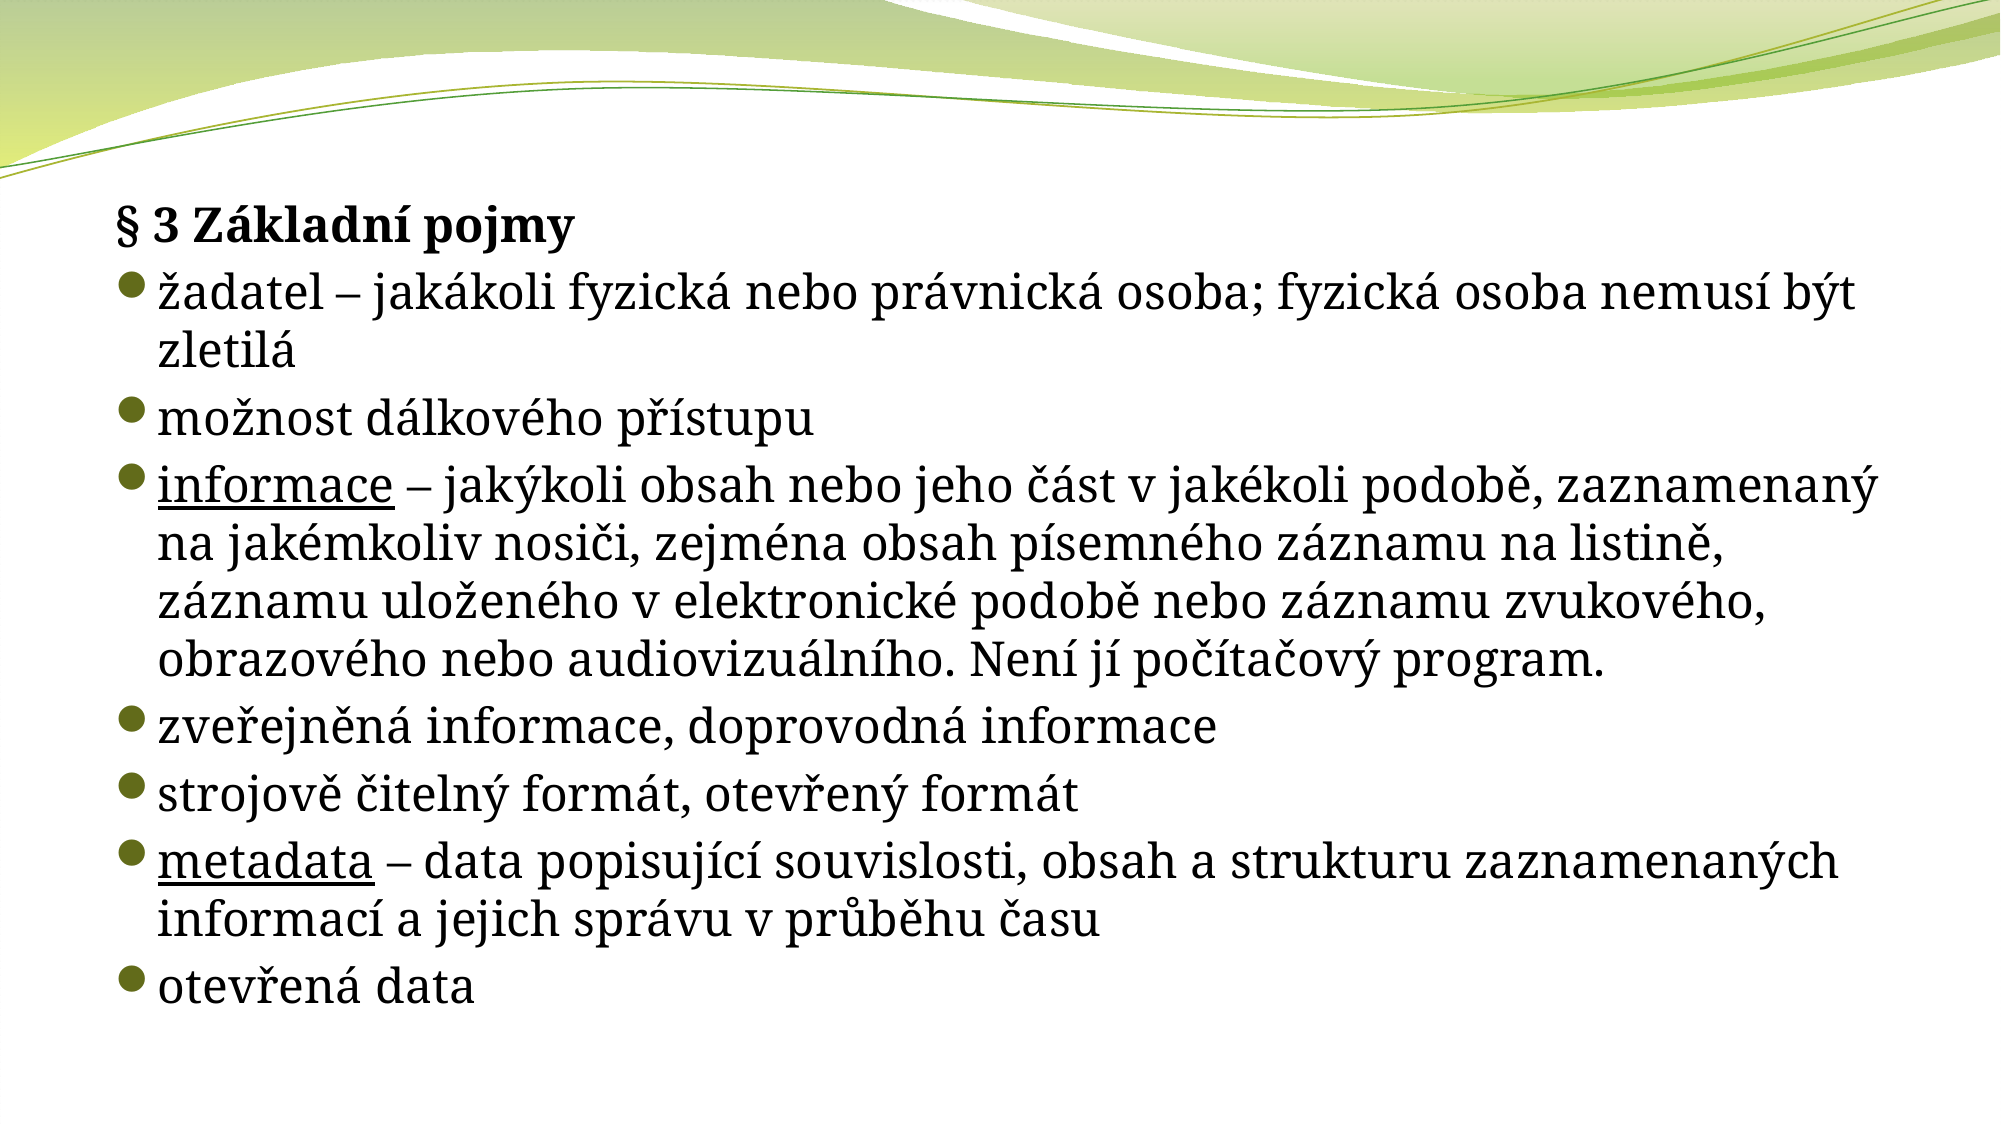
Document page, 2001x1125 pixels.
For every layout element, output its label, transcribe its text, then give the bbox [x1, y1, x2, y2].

list § 3 Základní pojmy žadatel – jakákoli fyzická nebo právnická osoba; fyzická osoba nemusí být zletilá možnost dálkového přístupu informace – jakýkoli obsah nebo jeho část v jakékoli podobě, zaznamenaný na jakémkoliv nosiči, zejména obsah písemného záznamu na listině, záznamu uloženého v elektronické podobě nebo záznamu zvukového, obrazového nebo audiovizuálního. Není jí počítačový program. zveřejněná informace, doprovodná informace strojově čitelný formát, otevřený formát metadata – data popisující souvislosti, obsah a strukturu zaznamenaných informací a jejich správu v průběhu času otevřená data [99, 186, 1900, 1038]
